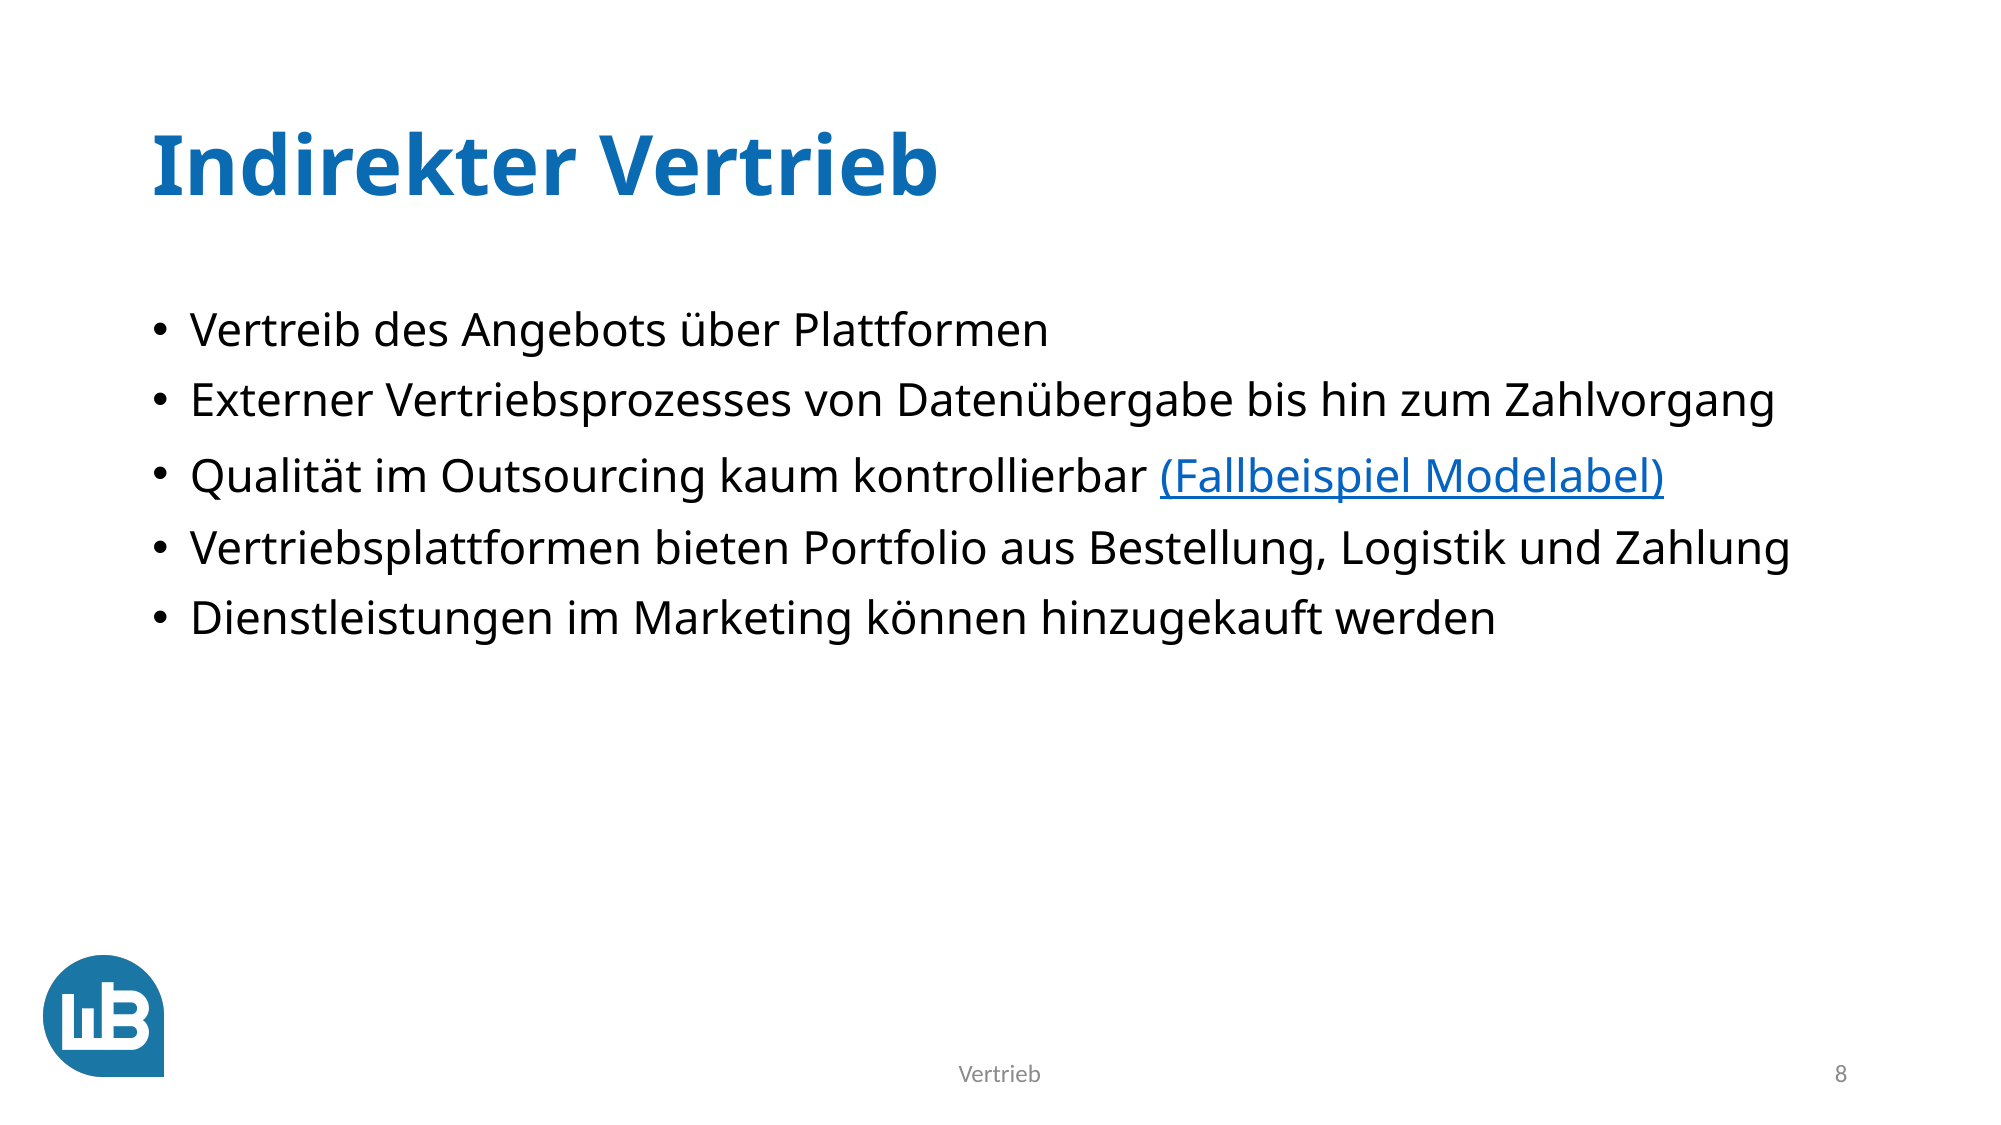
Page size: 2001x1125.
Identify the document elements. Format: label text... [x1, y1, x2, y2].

slide_number 8 [1412, 1042, 1863, 1103]
title Indirekter Vertrieb [137, 59, 1863, 278]
list Vertreib des Angebots über Plattformen Externer Vertriebsprozesses von Datenübergabe bis hin zum Zahlvorgang Qualität im Outsourcing kaum kontrollierbar (Fallbeispiel Modelabel) Vertriebsplattformen bieten Portfolio aus Bestellung, Logistik und Zahlung Dienstleistungen im Marketing können hinzugekauft werden [137, 299, 1863, 850]
footer Vertrieb [662, 1042, 1338, 1103]
picture [42, 955, 164, 1077]
